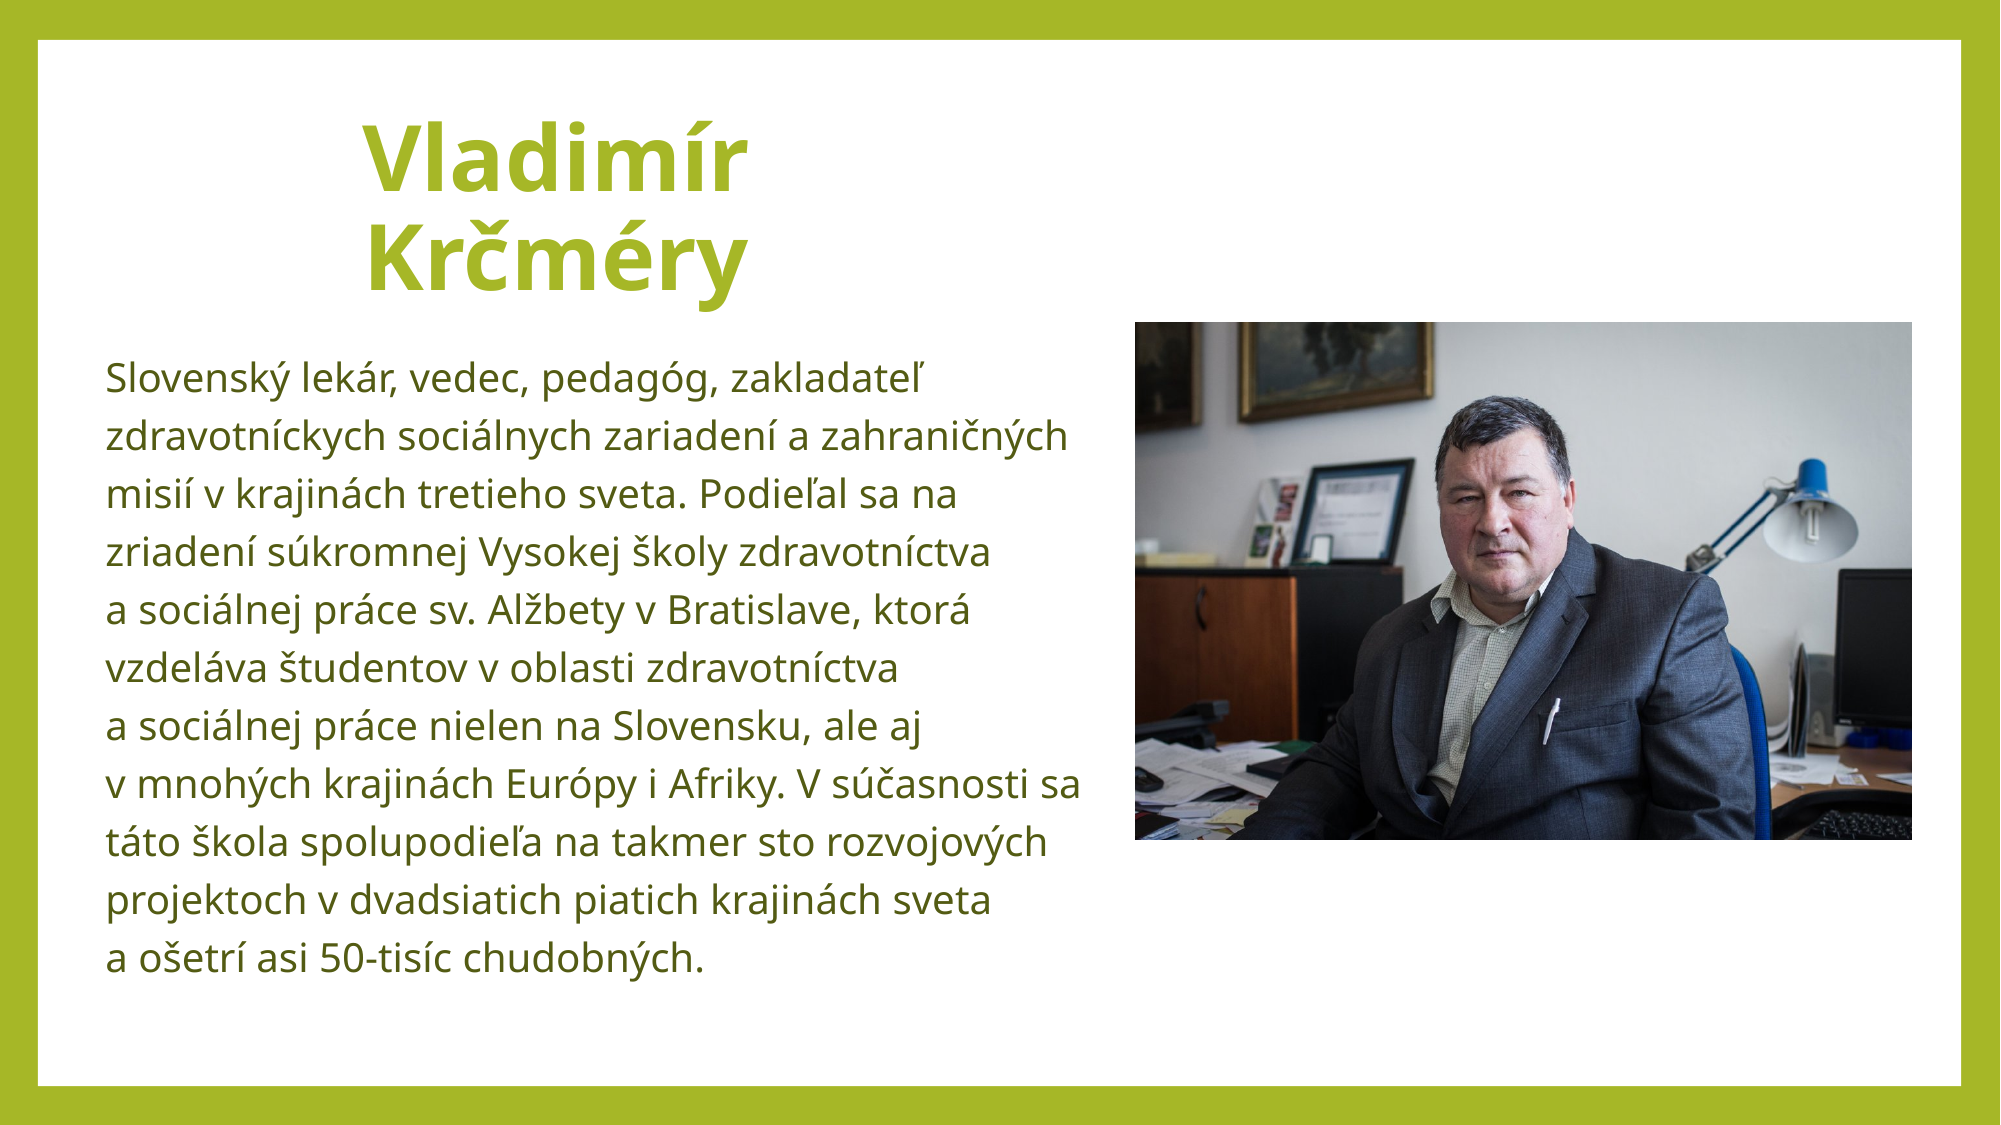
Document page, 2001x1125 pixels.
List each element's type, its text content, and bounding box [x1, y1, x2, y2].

list Slovenský lekár, vedec, pedagóg, zakladateľ zdravotníckych sociálnych zariadení a zahraničných misií v krajinách tretieho sveta. Podieľal sa na zriadení súkromnej Vysokej školy zdravotníctva a sociálnej práce sv. Alžbety v Bratislave, ktorá vzdeláva študentov v oblasti zdravotníctva a sociálnej práce nielen na Slovensku, ale aj v mnohých krajinách Európy i Afriky. V súčasnosti sa táto škola spolupodieľa na takmer sto rozvojových projektoch v dvadsiatich piatich krajinách sveta a ošetrí asi 50-tisíc chudobných. [83, 297, 1119, 1000]
picture [1135, 322, 1912, 840]
title Vladimír Krčméry [187, 99, 926, 297]
